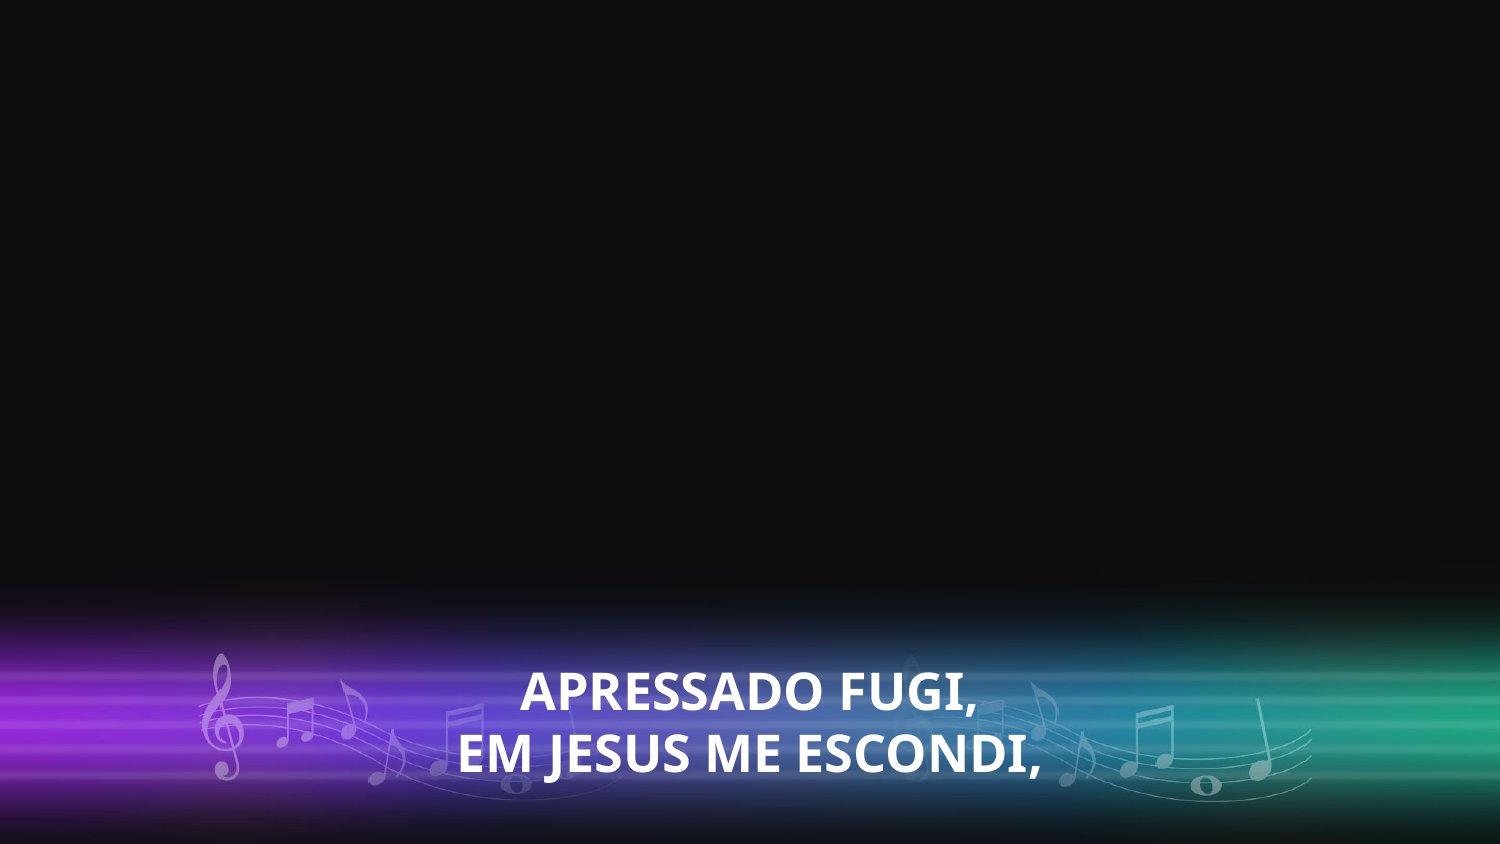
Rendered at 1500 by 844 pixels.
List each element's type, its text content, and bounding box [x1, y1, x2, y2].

text_box APRESSADO FUGI, EM JESUS ME ESCONDI, [312, 651, 1187, 791]
picture [0, 0, 1500, 844]
